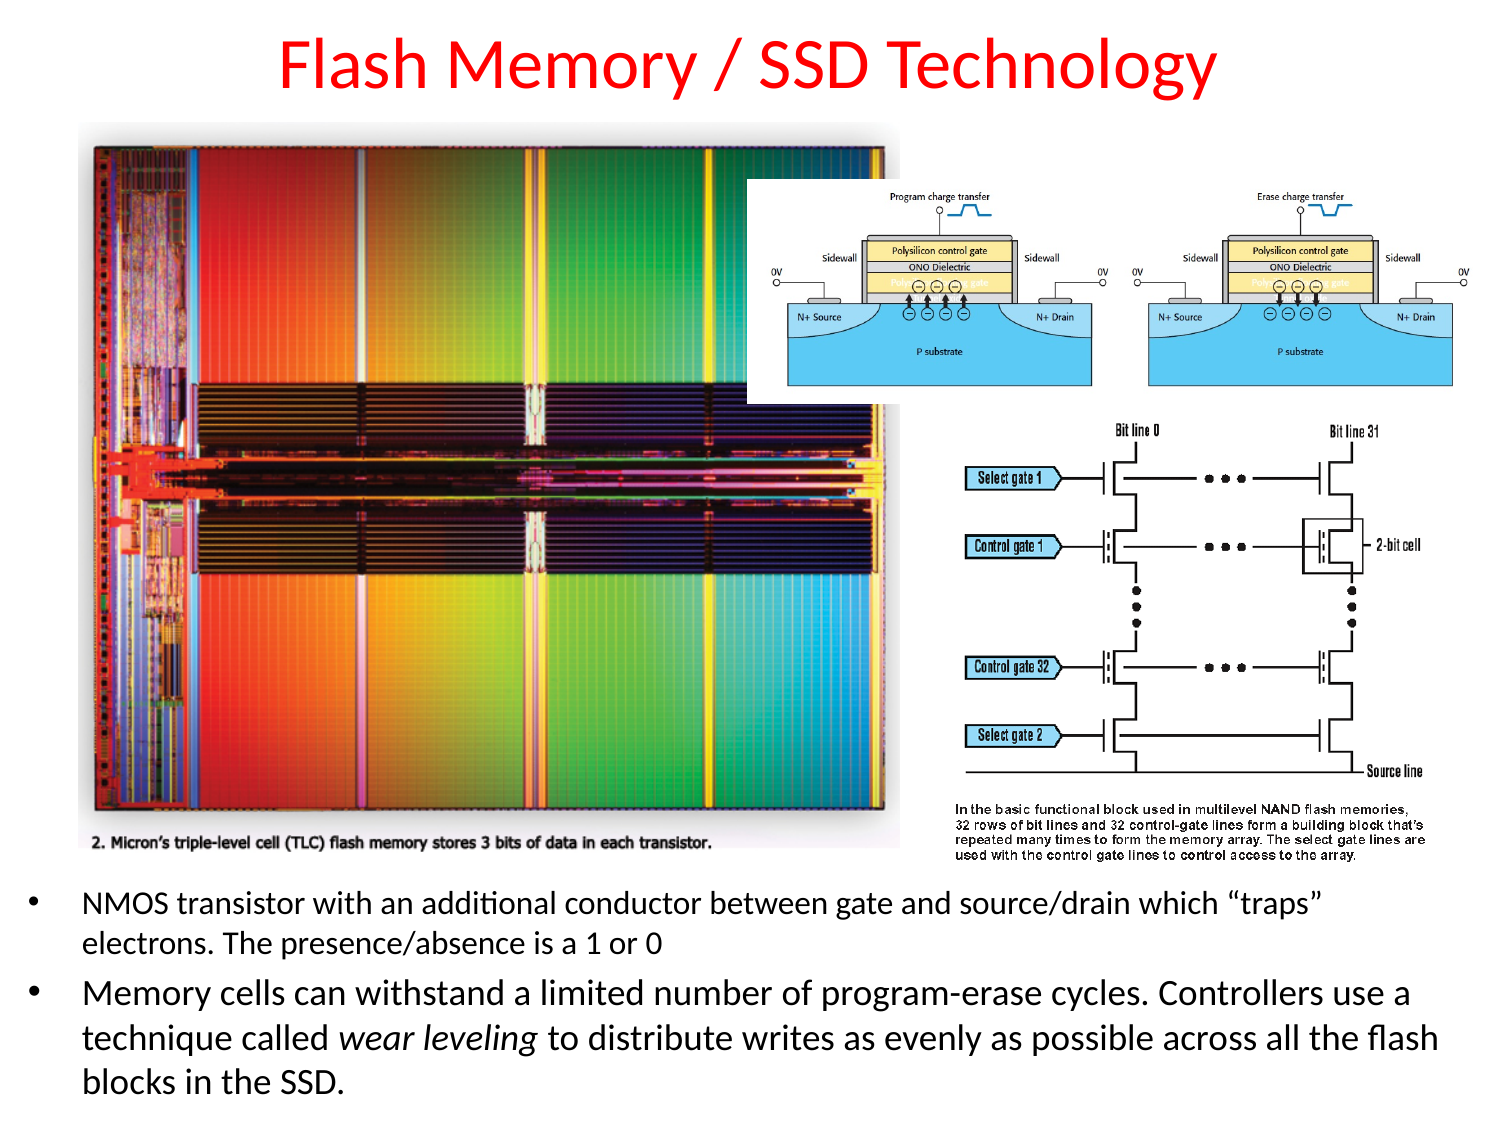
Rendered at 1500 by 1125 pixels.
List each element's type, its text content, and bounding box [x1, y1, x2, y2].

picture [78, 122, 1490, 866]
text_box NMOS transistor with an additional conductor between gate and source/drain which “traps” electrons. The presence/absence is a 1 or 0 Memory cells can withstand a limited number of program-erase cycles. Controllers use a technique called wear leveling to distribute writes as evenly as possible across all the flash blocks in the SSD. [12, 873, 1478, 1111]
title Flash Memory / SSD Technology [32, 7, 1466, 111]
